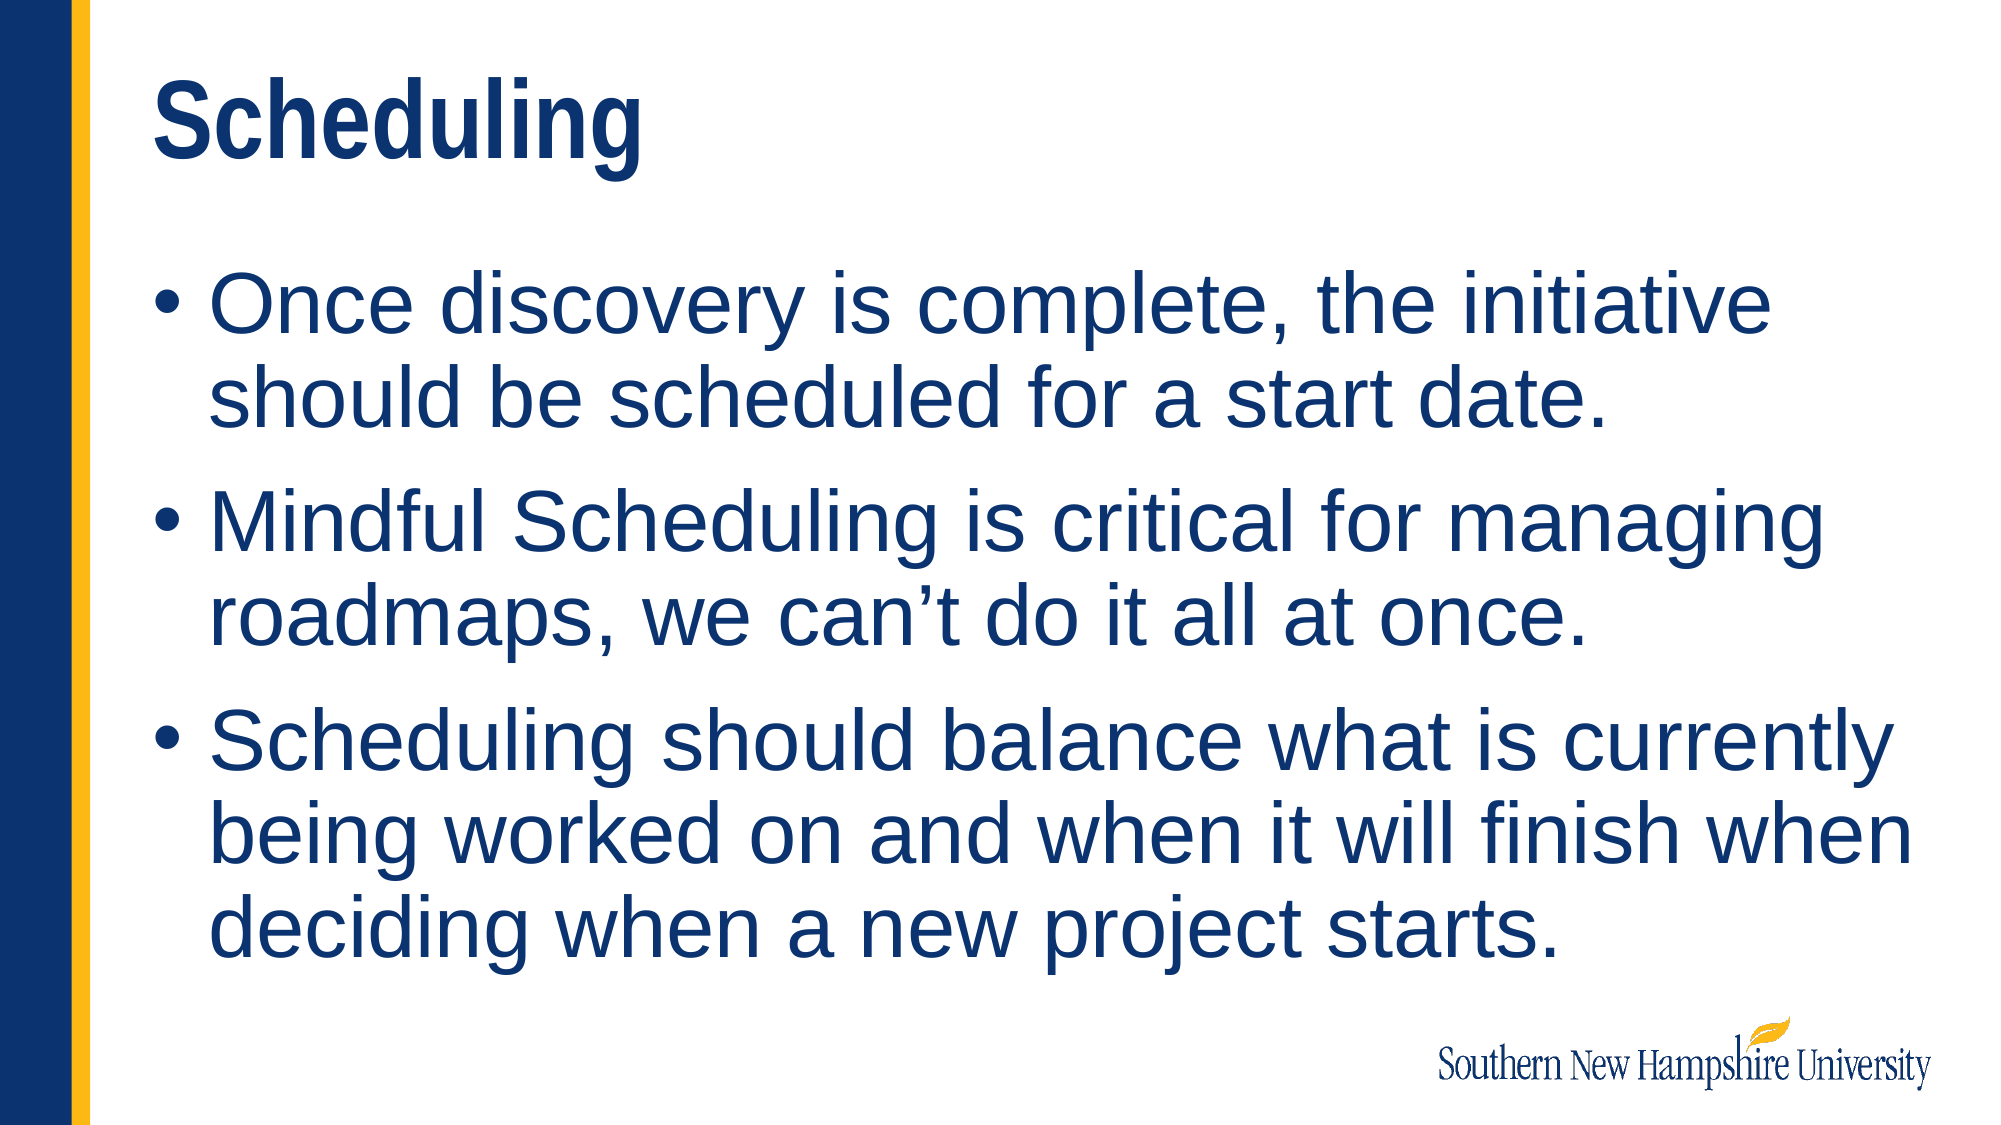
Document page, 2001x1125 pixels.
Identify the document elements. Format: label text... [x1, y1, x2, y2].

list Once discovery is complete, the initiative should be scheduled for a start date. Mindful Scheduling is critical for managing roadmaps, we can’t do it all at once. Scheduling should balance what is currently being worked on and when it will finish when deciding when a new project starts. [137, 251, 1944, 984]
title Scheduling [137, 24, 1944, 221]
picture [1426, 1010, 1944, 1096]
